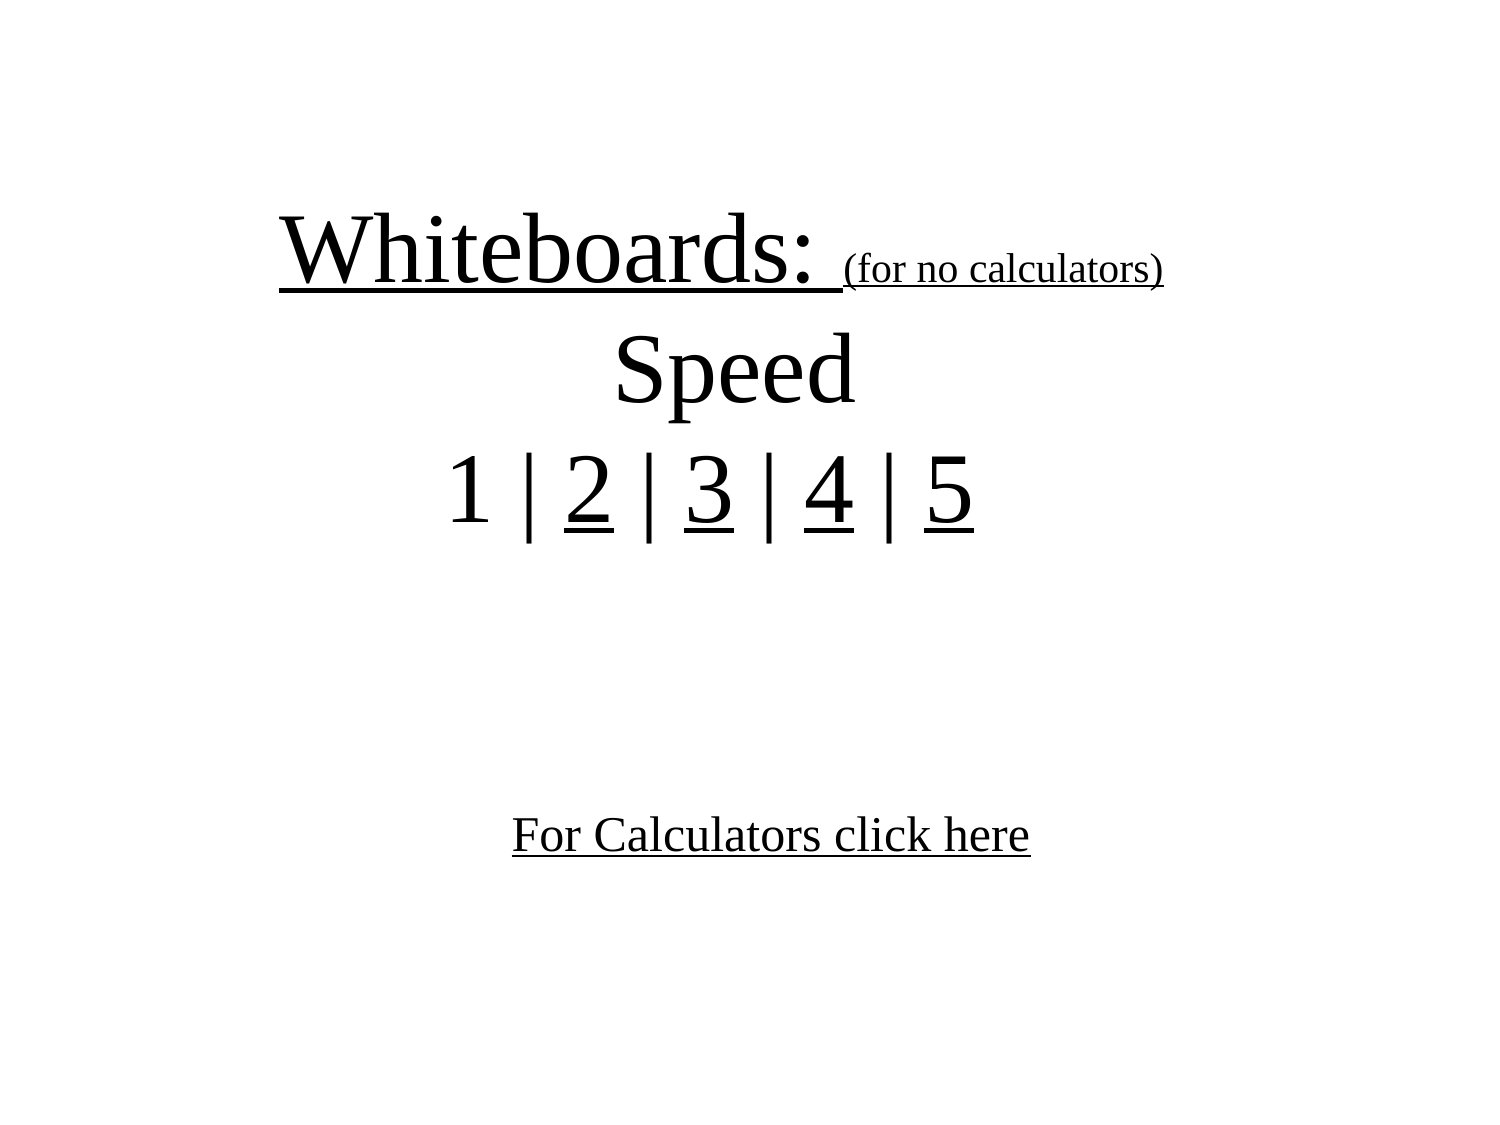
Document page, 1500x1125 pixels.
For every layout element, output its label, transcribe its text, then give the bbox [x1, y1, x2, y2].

text_box For Calculators click here [496, 794, 1046, 869]
text_box Whiteboards: (for no calculators) Speed 1 | 2 | 3 | 4 | 5 [264, 174, 1179, 550]
